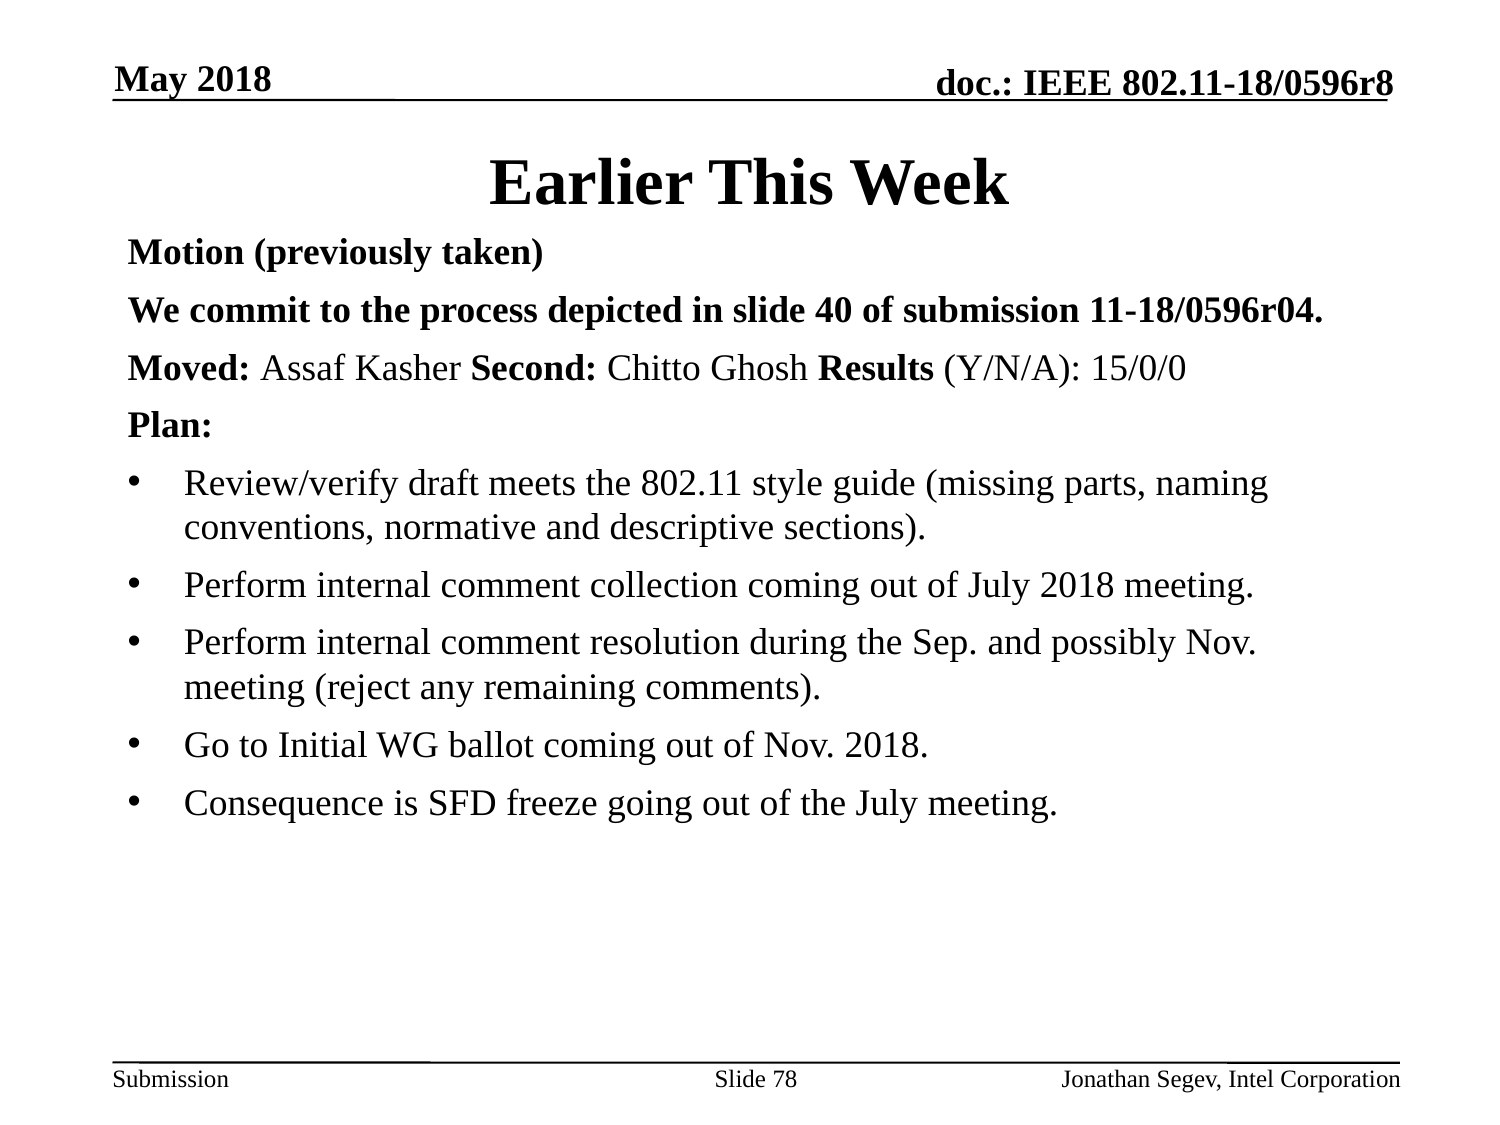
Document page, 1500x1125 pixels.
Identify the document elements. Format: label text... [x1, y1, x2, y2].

footer Jonathan Segev, Intel Corporation [878, 1061, 1402, 1093]
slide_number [114, 54, 423, 100]
title Earlier This Week [112, 112, 1388, 219]
list Motion (previously taken) We commit to the process depicted in slide 40 of submission 11-18/0596r04. Moved: Assaf Kasher Second: Chitto Ghosh Results (Y/N/A): 15/0/0 Plan: Review/verify draft meets the 802.11 style guide (missing parts, naming conventions, normative and descriptive sections). Perform internal comment collection coming out of July 2018 meeting. Perform internal comment resolution during the Sep. and possibly Nov. meeting (reject any remaining comments). Go to Initial WG ballot coming out of Nov. 2018. Consequence is SFD freeze going out of the July meeting. [112, 219, 1388, 1000]
slide_number Slide 78 [712, 1061, 800, 1123]
